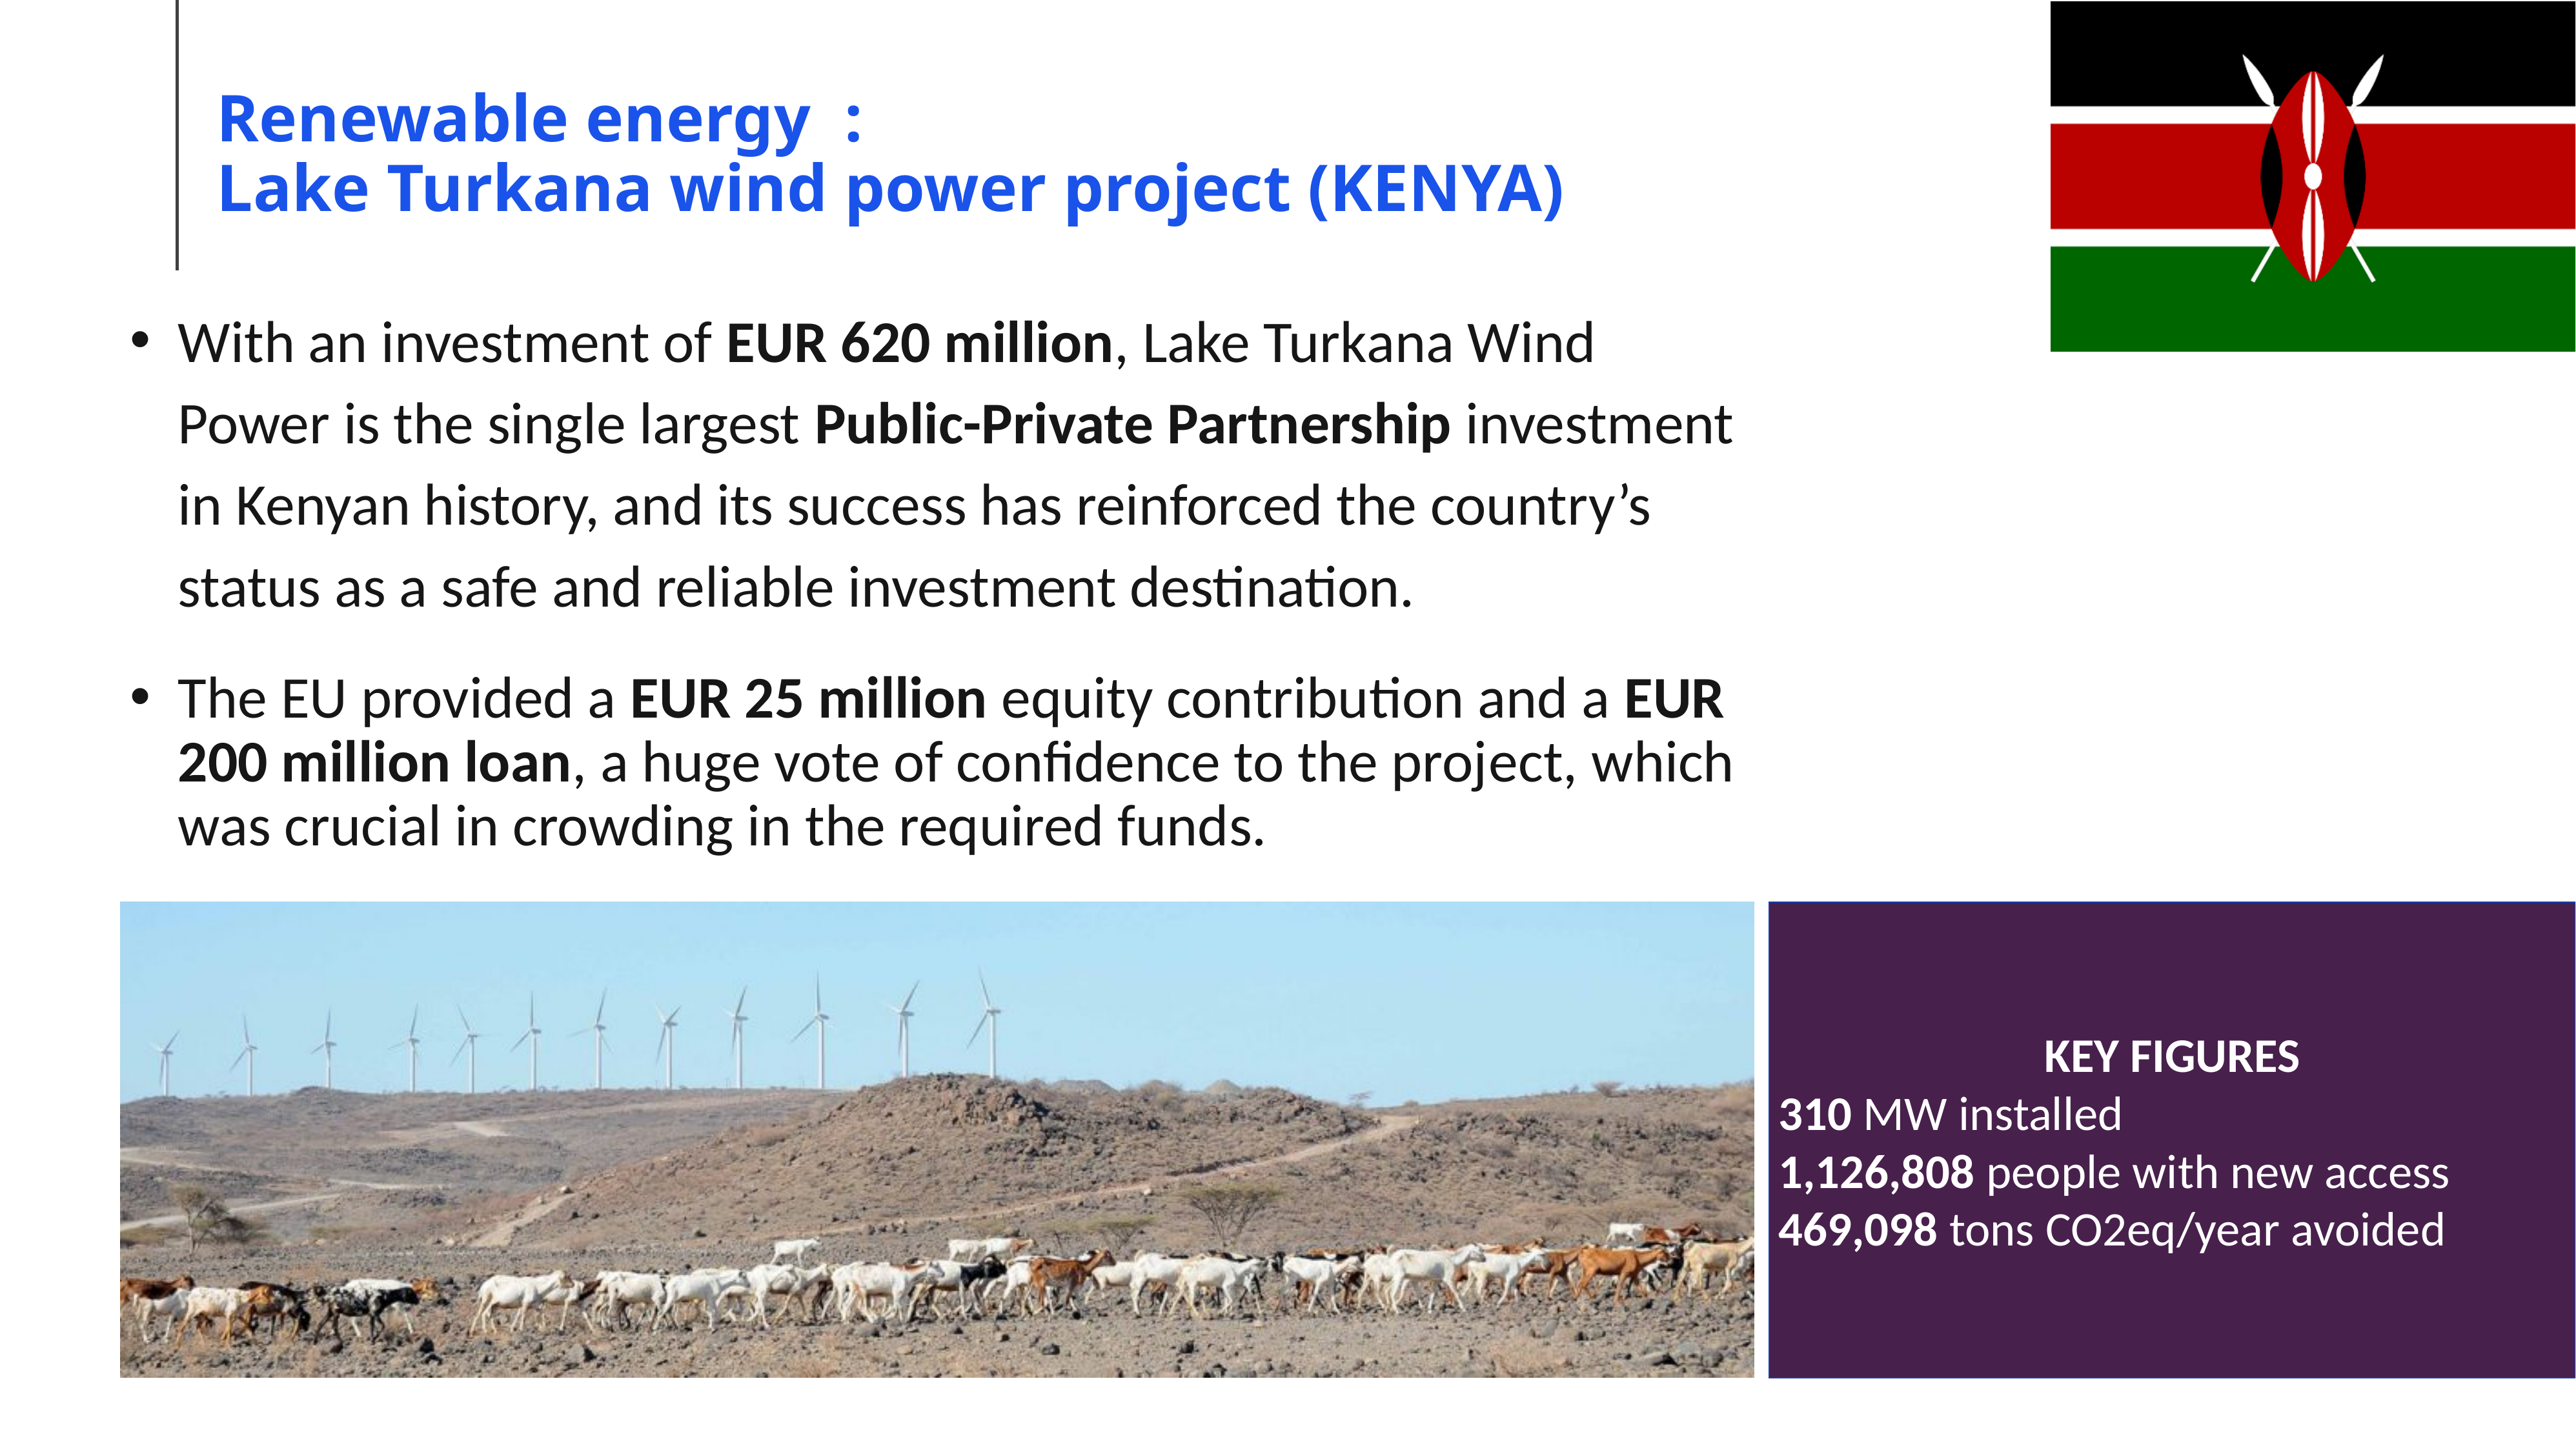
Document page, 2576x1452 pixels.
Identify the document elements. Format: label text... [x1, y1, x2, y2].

list With an investment of EUR 620 million, Lake Turkana Wind Power is the single largest Public-Private Partnership investment in Kenyan history, and its success has reinforced the country’s status as a safe and reliable investment destination. The EU provided a EUR 25 million equity contribution and a EUR 200 million loan, a huge vote of confidence to the proj­ect, which was crucial in crowding in the required funds. [120, 287, 1754, 763]
text_box KEY FIGURES 310 MW installed 1,126,808 people with new access 469,098 tons CO2eq/year avoided [1769, 902, 2576, 1378]
title Renewable energy : Lake Turkana wind power project (KENYA) [207, 60, 2051, 226]
picture [119, 902, 1754, 1378]
picture [2051, 1, 2576, 352]
